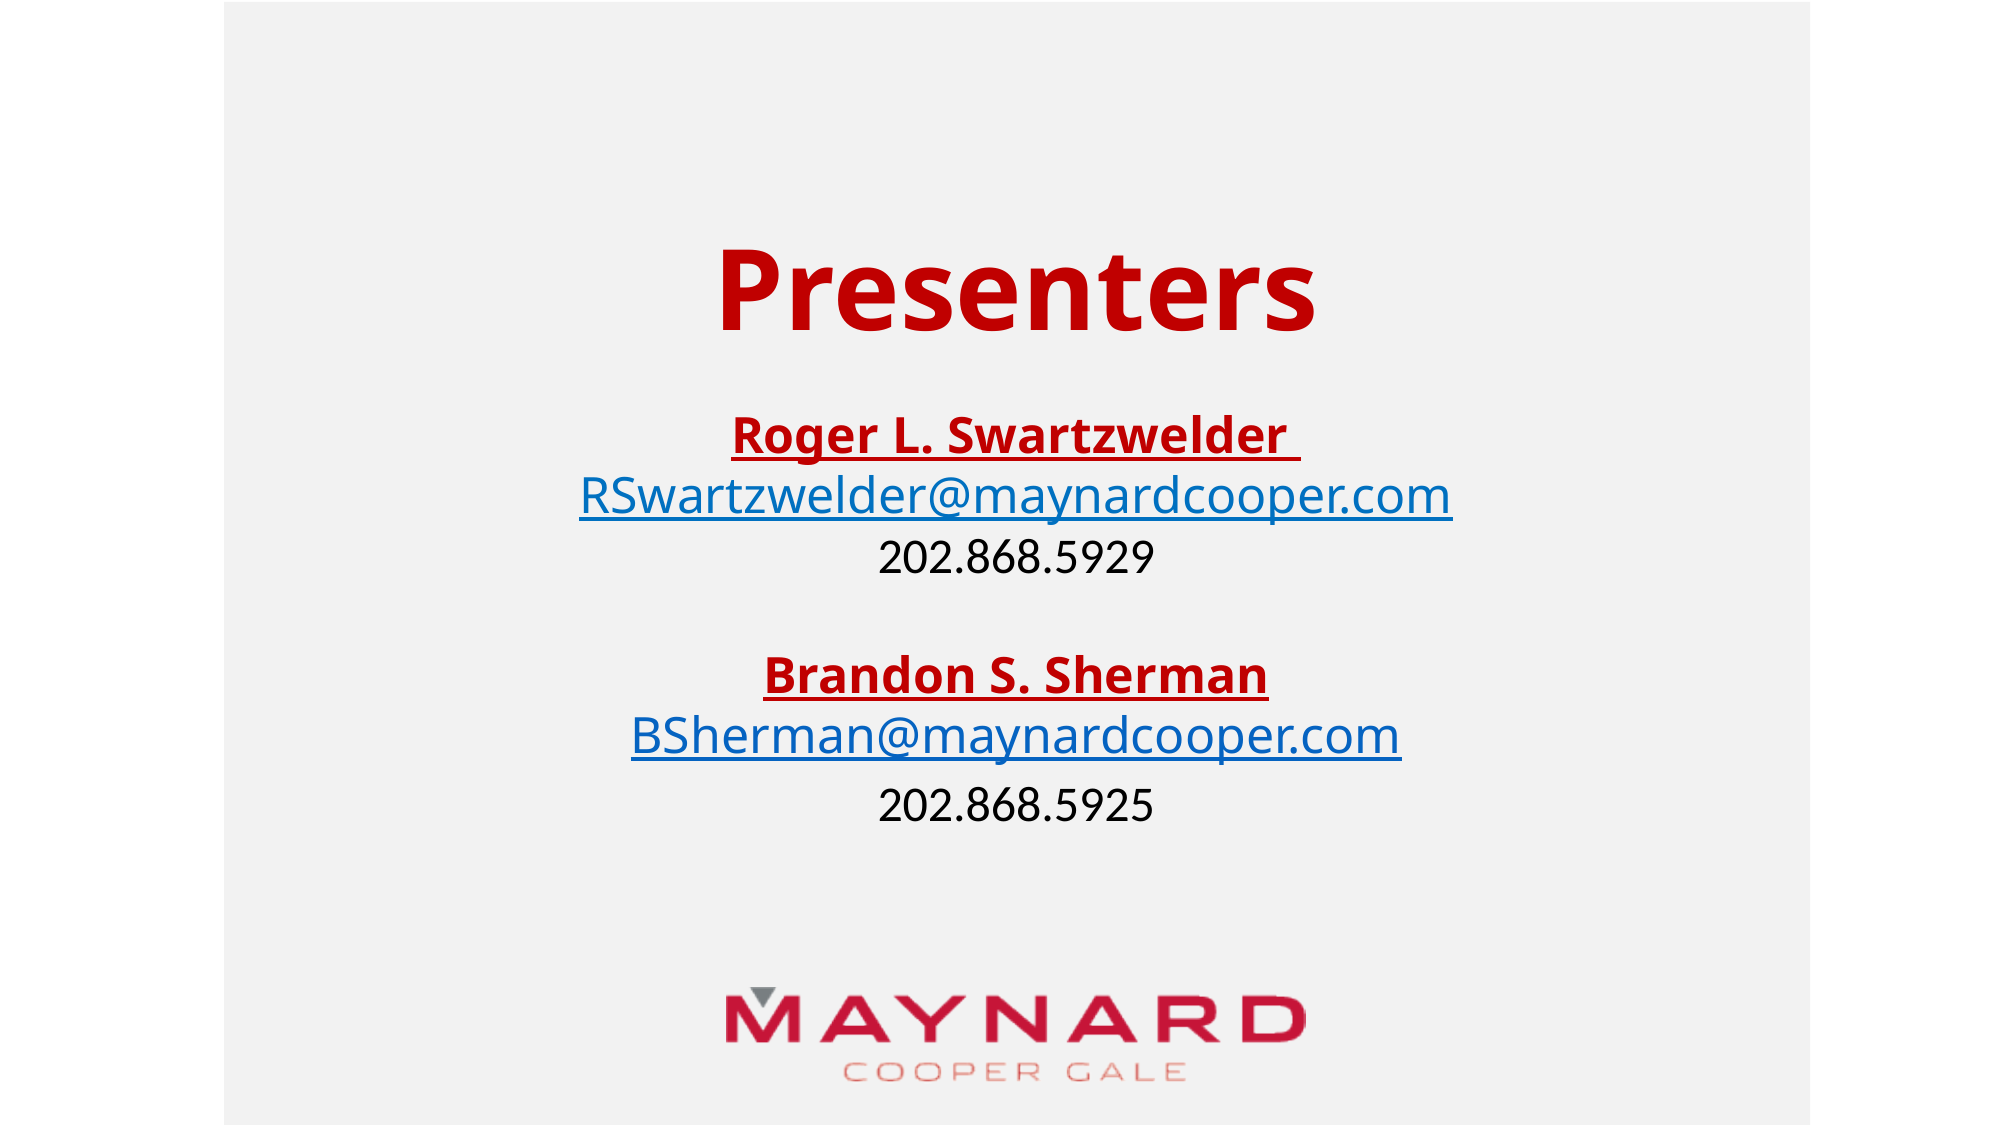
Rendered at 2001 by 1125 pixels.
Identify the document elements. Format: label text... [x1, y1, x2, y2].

text_box Presenters Roger L. Swartzwelder RSwartzwelder@maynardcooper.com 202.868.5929 Brandon S. Sherman BSherman@maynardcooper.com 202.868.5925 [443, 249, 1590, 944]
text_box [223, 1, 1811, 1125]
picture [726, 987, 1306, 1084]
